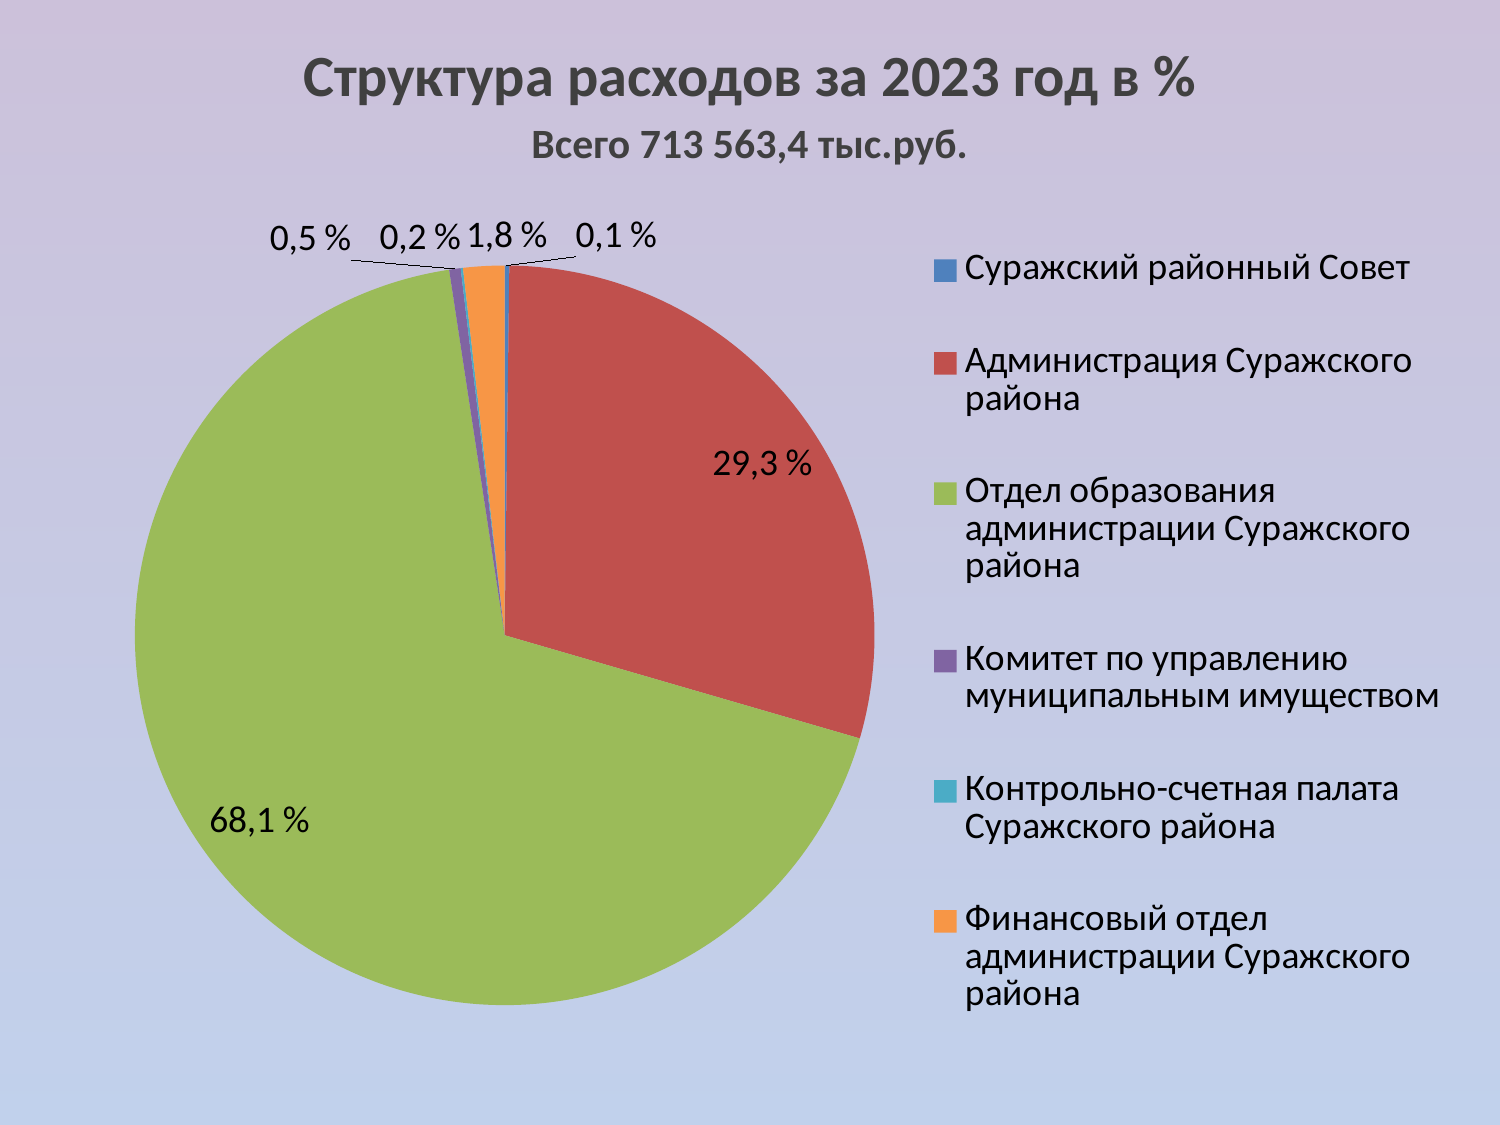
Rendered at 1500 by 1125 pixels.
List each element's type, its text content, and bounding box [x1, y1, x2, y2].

subtitle Структура расходов за 2023 год в % Всего 713 563,4 тыс.руб. [41, 30, 1459, 149]
chart [41, 184, 1459, 1083]
